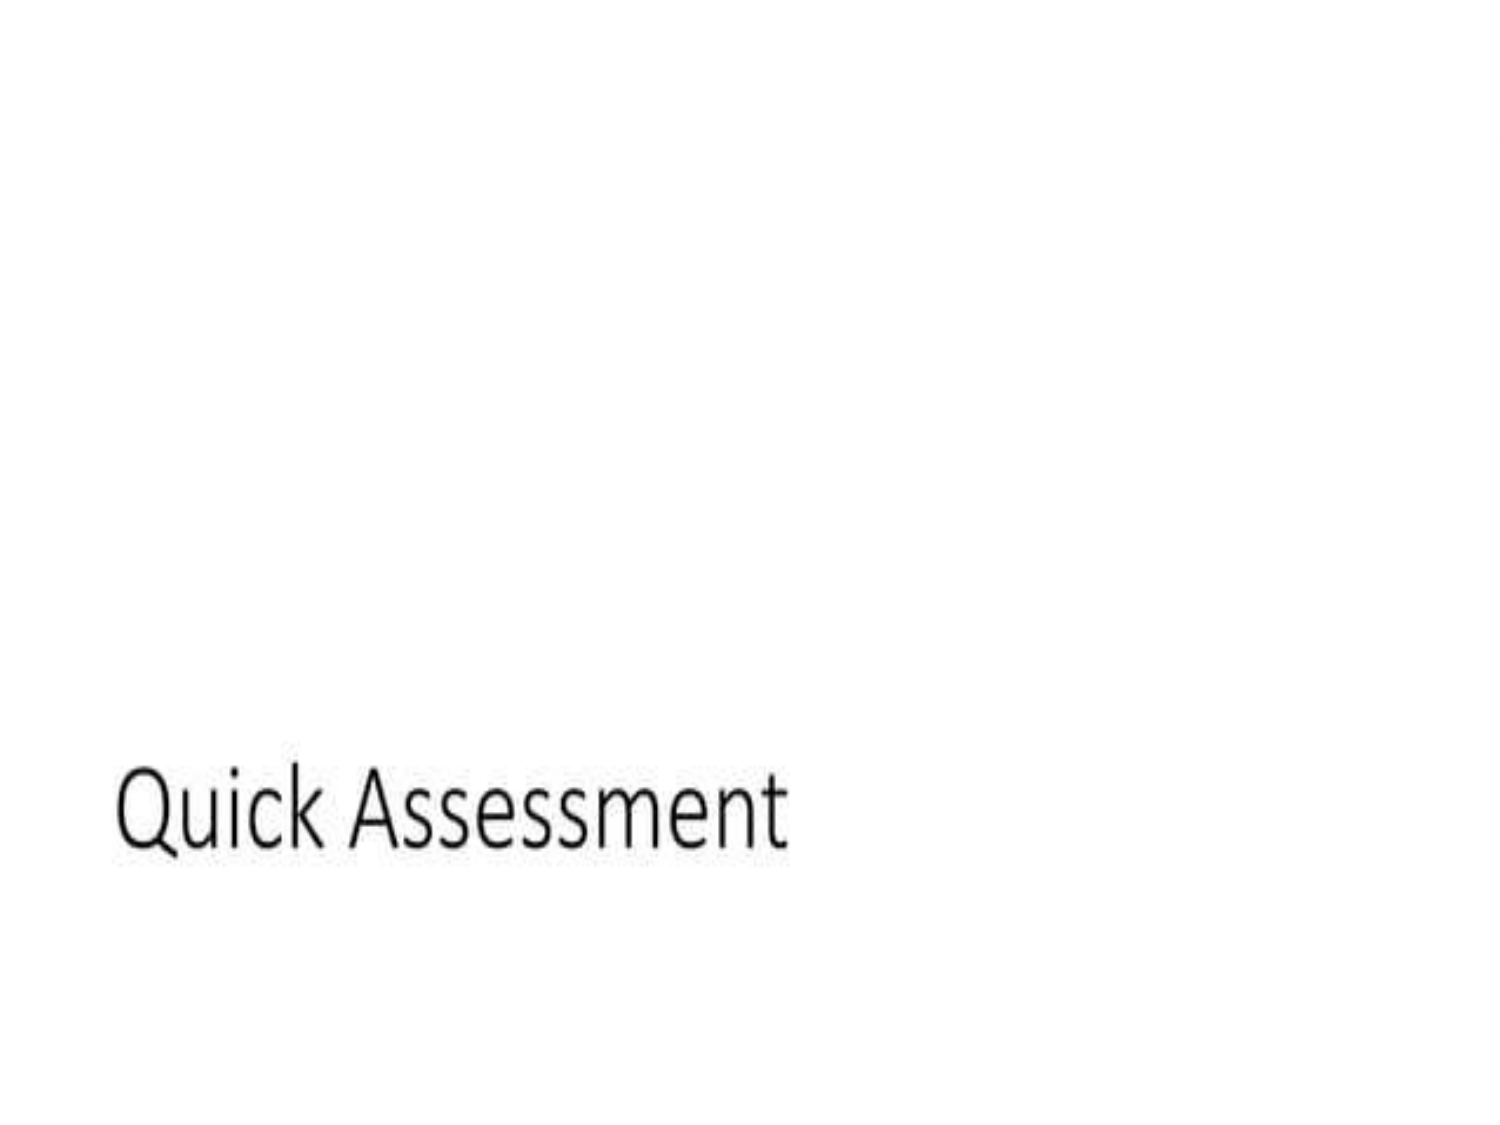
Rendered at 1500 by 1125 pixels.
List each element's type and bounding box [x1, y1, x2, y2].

picture [0, 139, 1500, 1125]
